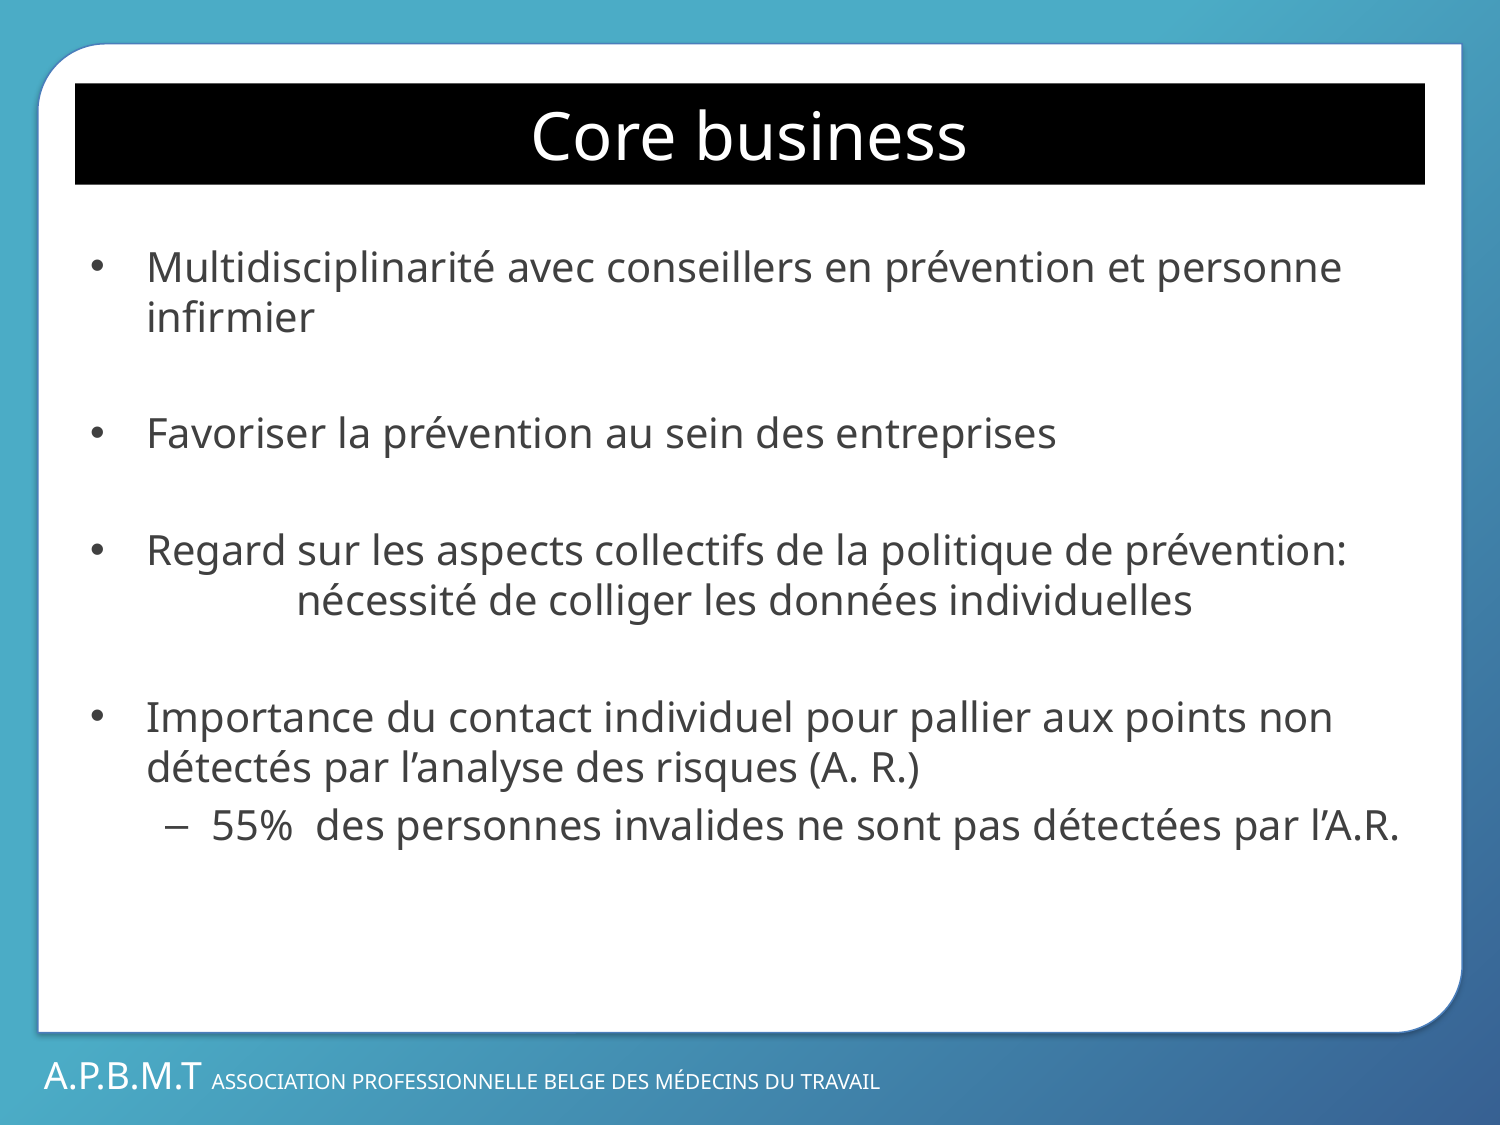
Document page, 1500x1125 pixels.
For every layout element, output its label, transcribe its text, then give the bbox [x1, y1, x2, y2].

list Multidisciplinarité avec conseillers en prévention et personne infirmier Favoriser la prévention au sein des entreprises Regard sur les aspects collectifs de la politique de prévention: nécessité de colliger les données individuelles Importance du contact individuel pour pallier aux points non détectés par l’analyse des risques (A. R.) 55% des personnes invalides ne sont pas détectées par l’A.R. [74, 232, 1426, 976]
title Core business [74, 83, 1426, 185]
